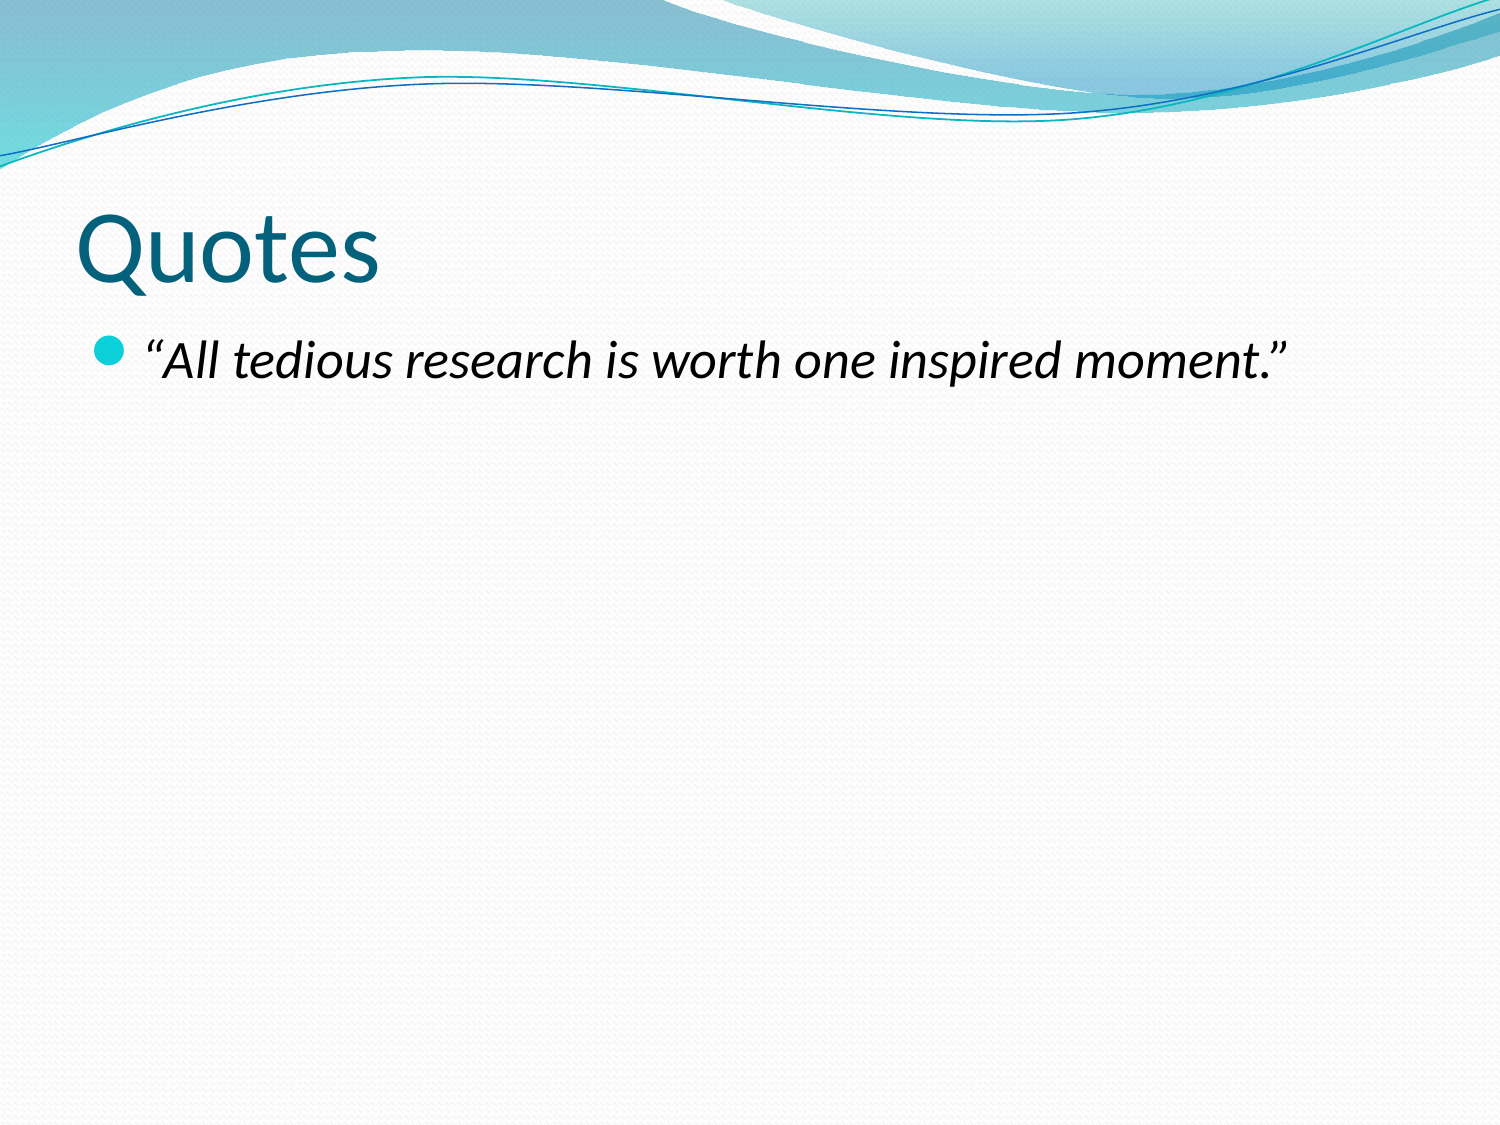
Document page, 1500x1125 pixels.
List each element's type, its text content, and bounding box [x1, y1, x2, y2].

title Quotes [75, 115, 1425, 303]
list “All tedious research is worth one inspired moment.” [75, 317, 1425, 1038]
